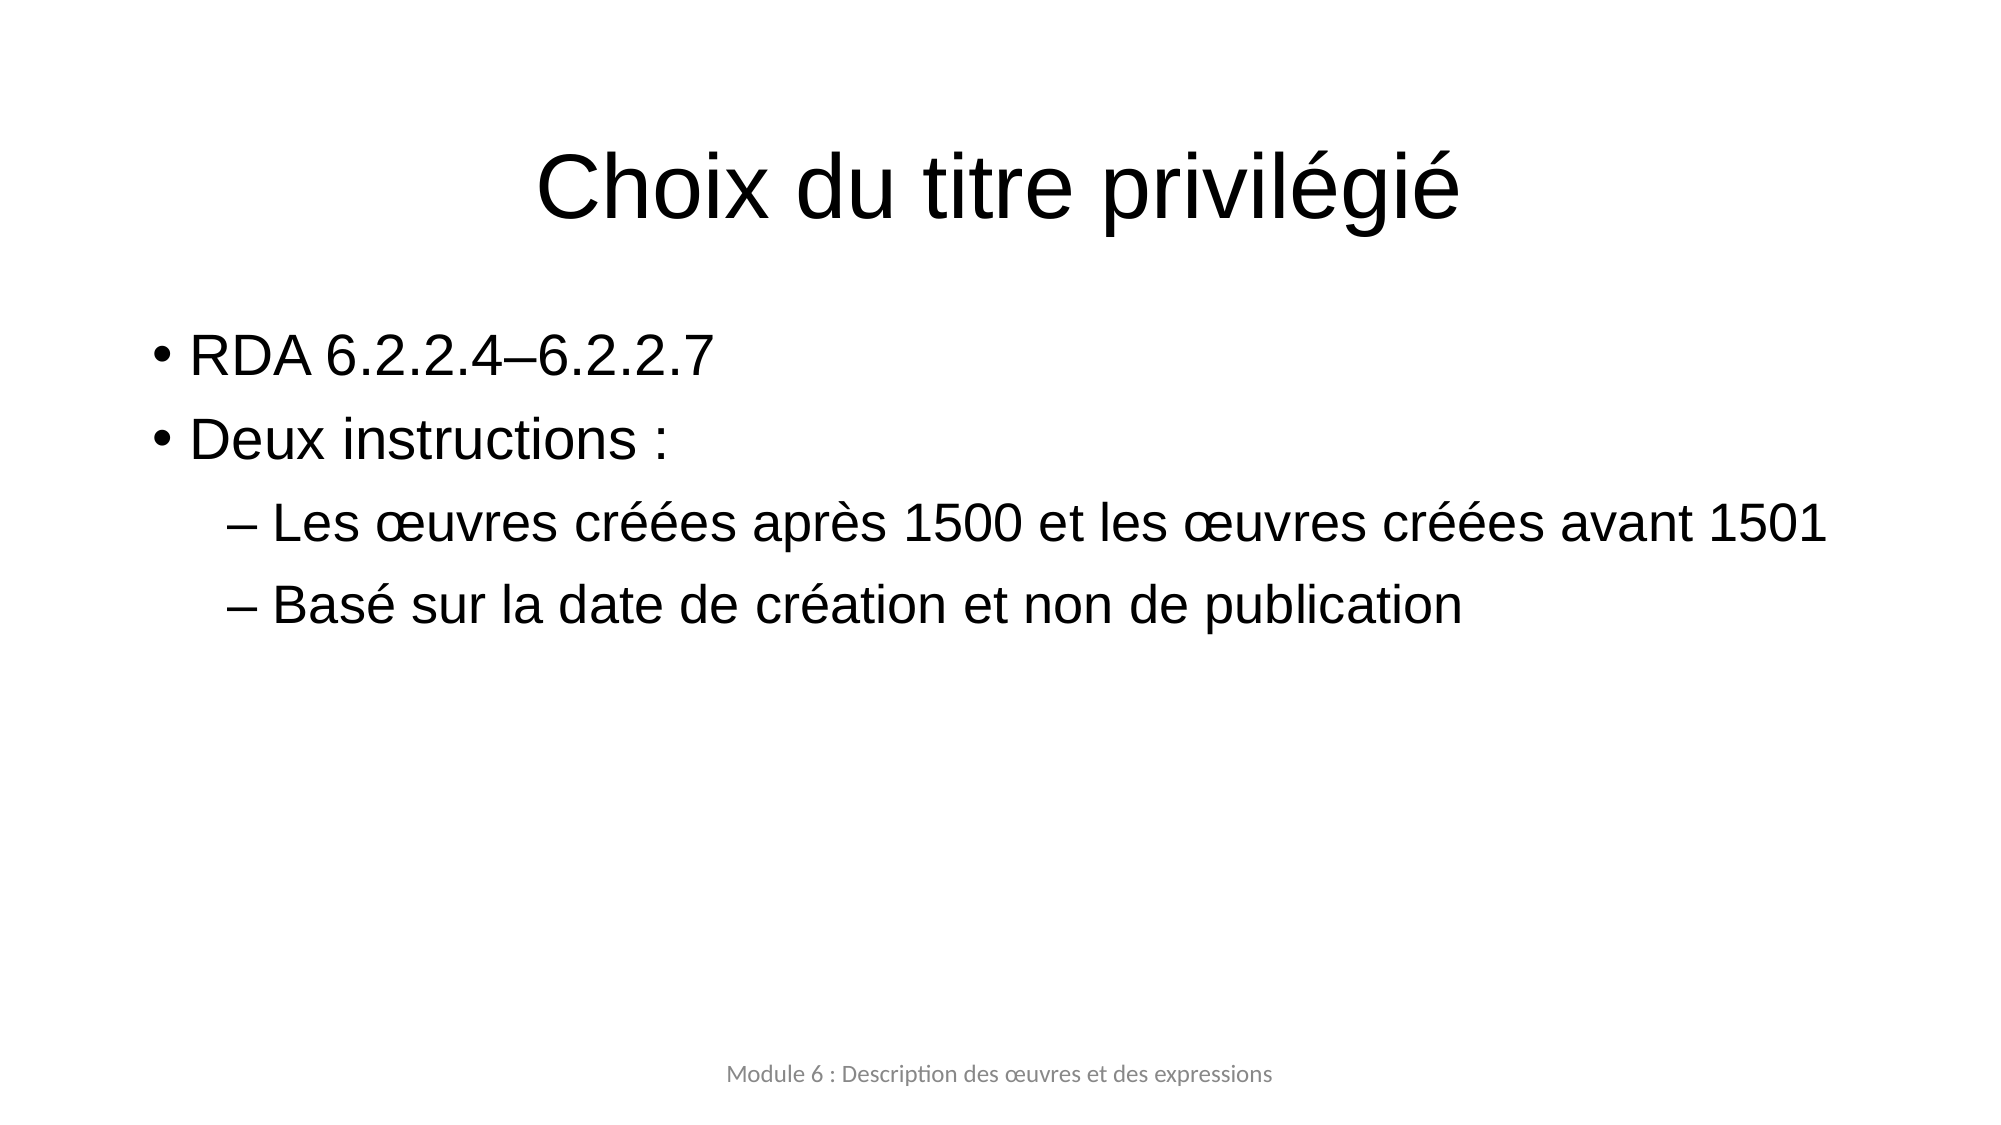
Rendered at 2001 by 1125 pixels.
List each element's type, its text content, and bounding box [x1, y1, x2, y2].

list RDA 6.2.2.4–6.2.2.7 Deux instructions : – Les œuvres créées après 1500 et les œuvres créées avant 1501 – Basé sur la date de création et non de publication [137, 317, 1863, 1014]
footer Module 6 : Description des œuvres et des expressions [662, 1042, 1338, 1103]
title Choix du titre privilégié [137, 100, 1863, 278]
